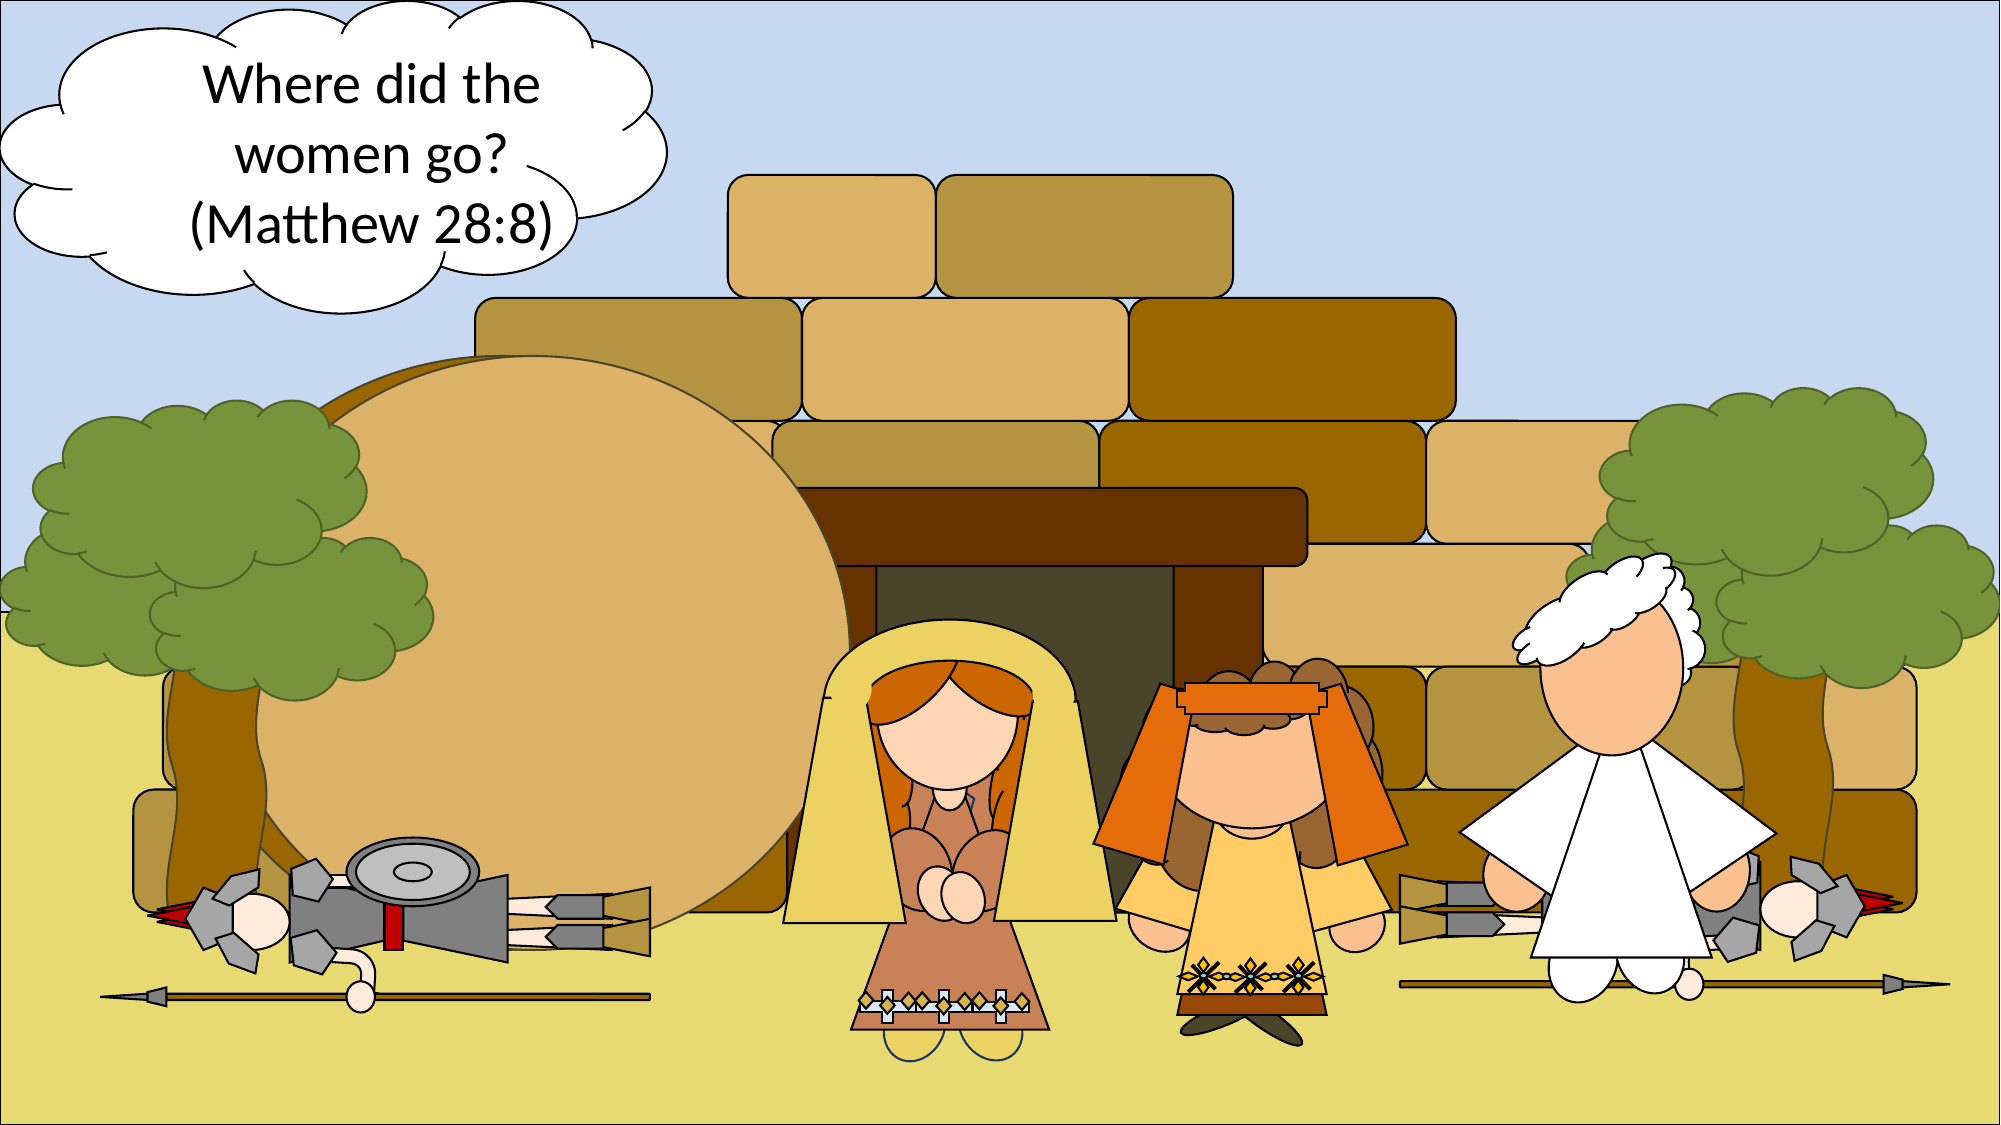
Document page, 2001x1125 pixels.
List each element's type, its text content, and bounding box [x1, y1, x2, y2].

text_box [1763, 913, 2000, 1125]
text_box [1483, 562, 1750, 1004]
text_box [0, 160, 133, 399]
text_box [634, 56, 669, 174]
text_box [1587, 637, 1763, 1125]
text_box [1116, 662, 1386, 1028]
text_box [0, 0, 391, 135]
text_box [1566, 387, 2000, 913]
text_box Where did the women go? (Matthew 28:8) [110, 37, 634, 263]
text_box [287, 649, 463, 1125]
text_box [422, 0, 502, 16]
text_box [534, 0, 2000, 387]
text_box [463, 914, 1587, 1125]
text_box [0, 399, 434, 925]
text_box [783, 619, 1117, 1063]
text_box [133, 174, 1917, 913]
text_box [0, 0, 592, 286]
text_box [183, 356, 850, 950]
text_box [0, 925, 287, 1125]
